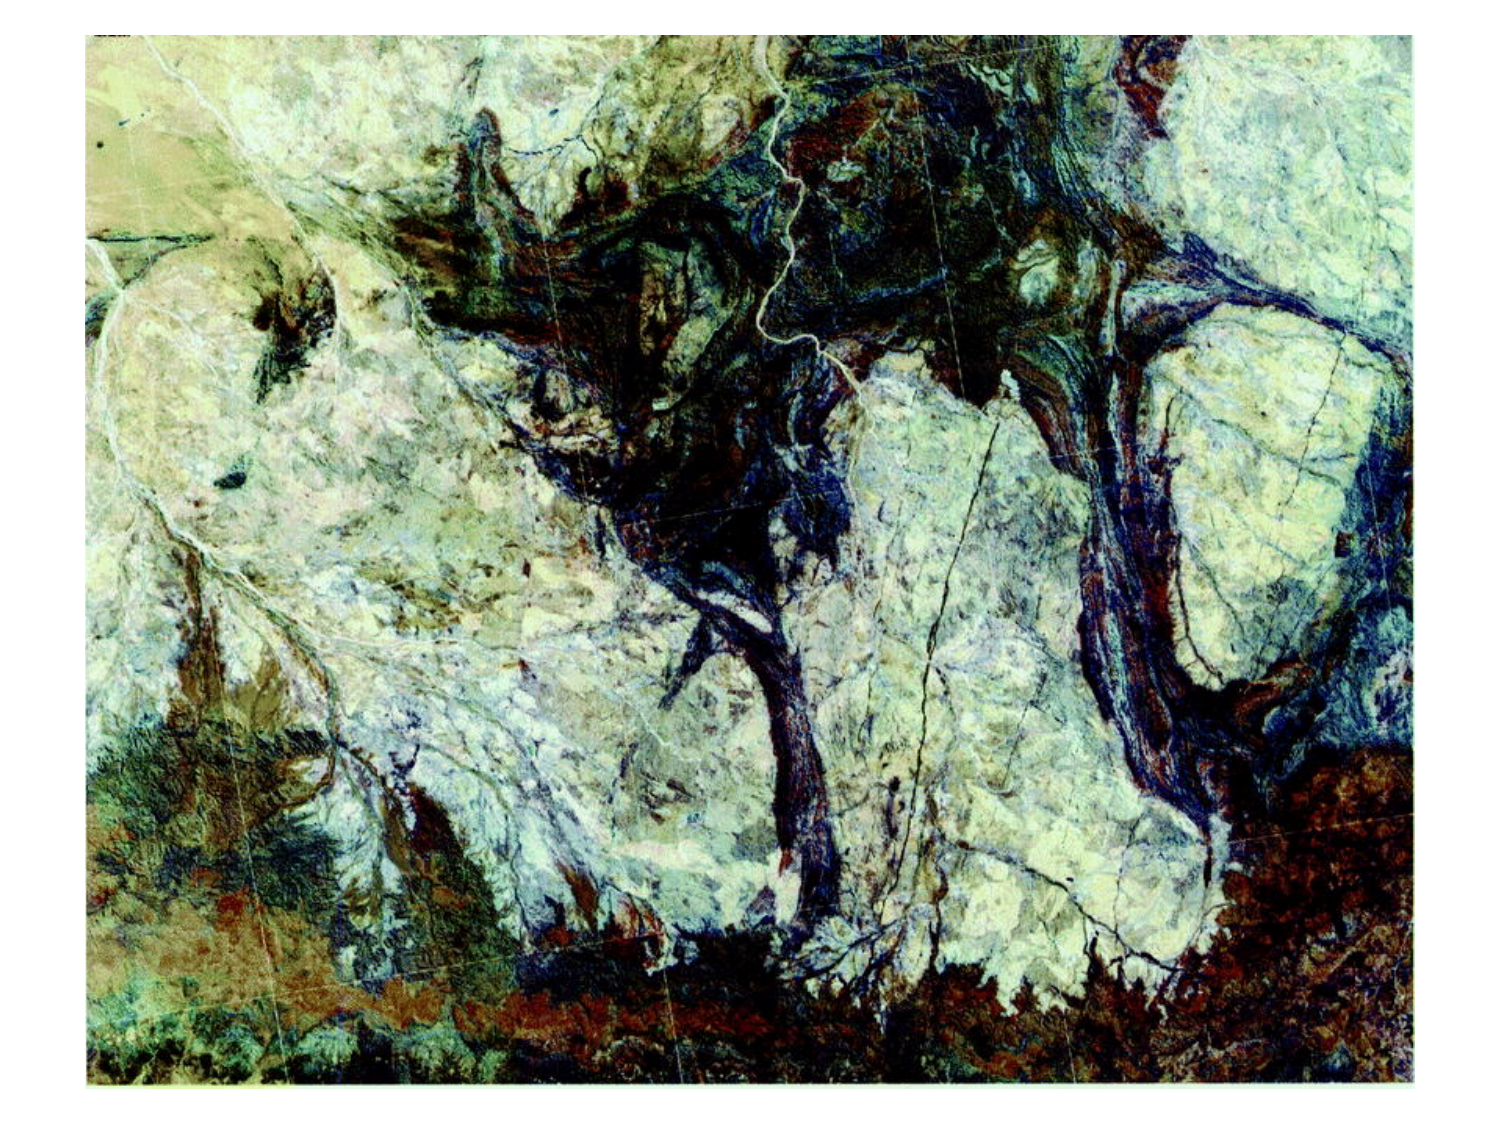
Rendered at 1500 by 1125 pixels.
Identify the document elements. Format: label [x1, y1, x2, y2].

picture [85, 35, 1415, 1090]
